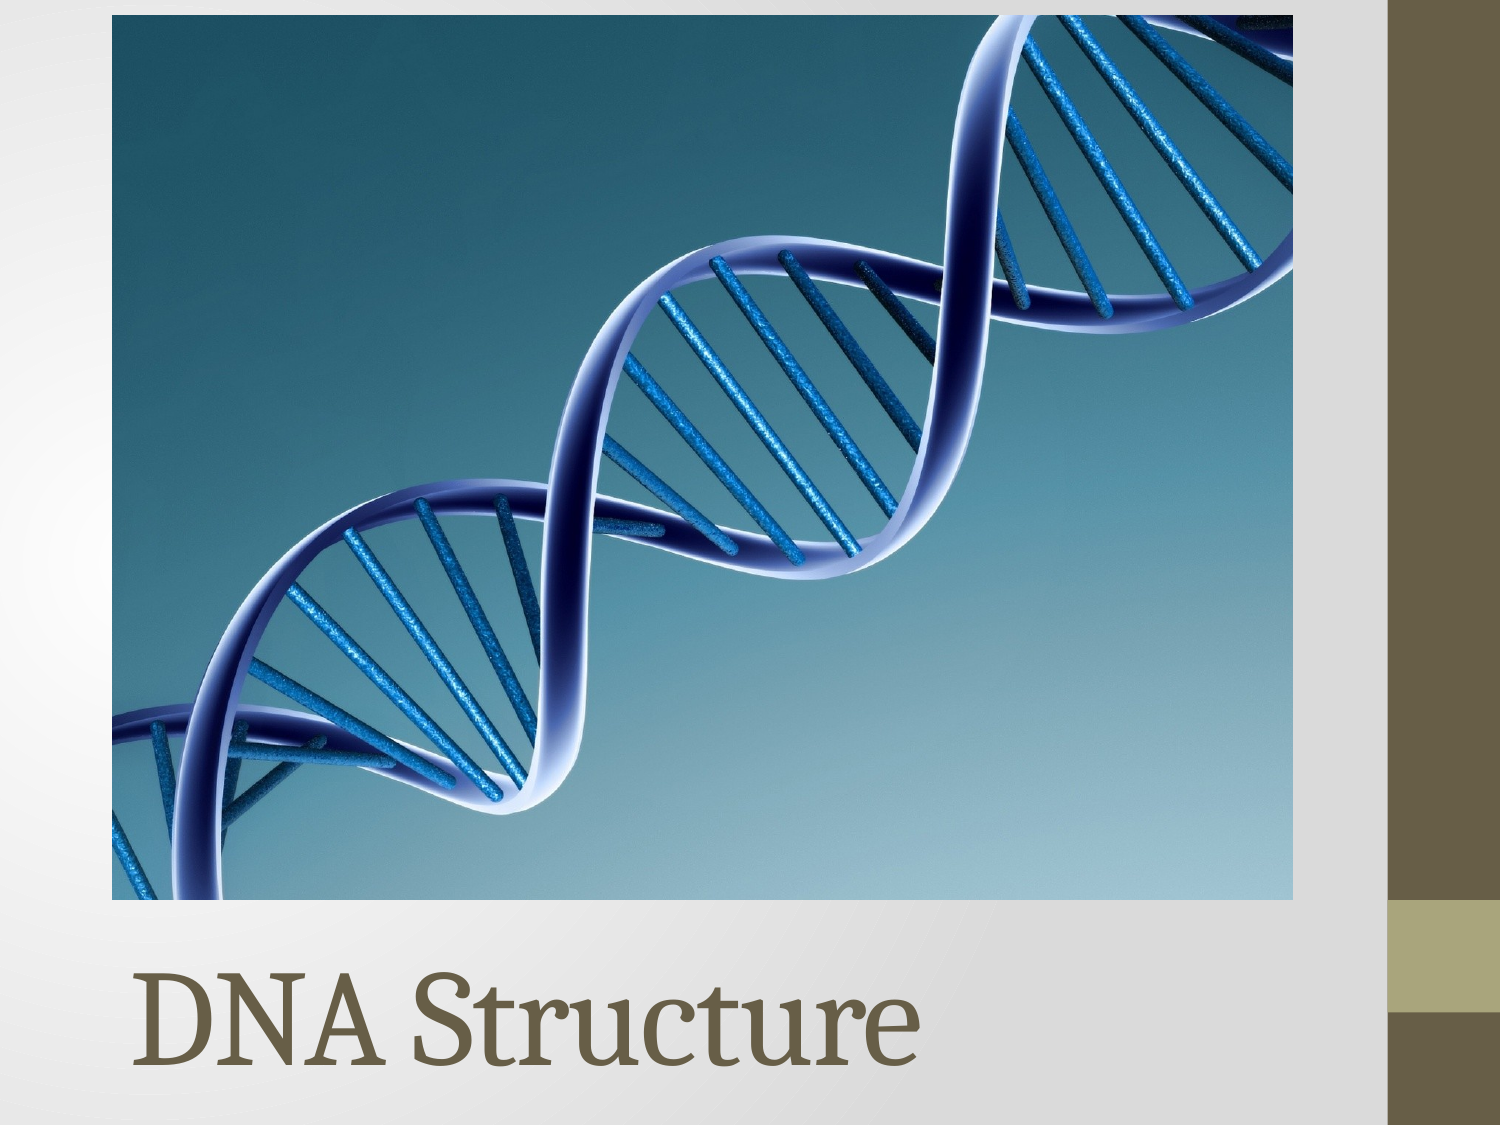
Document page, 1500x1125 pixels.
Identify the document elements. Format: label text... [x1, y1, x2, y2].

title DNA Structure [114, 675, 1353, 1101]
picture [111, 14, 1293, 901]
